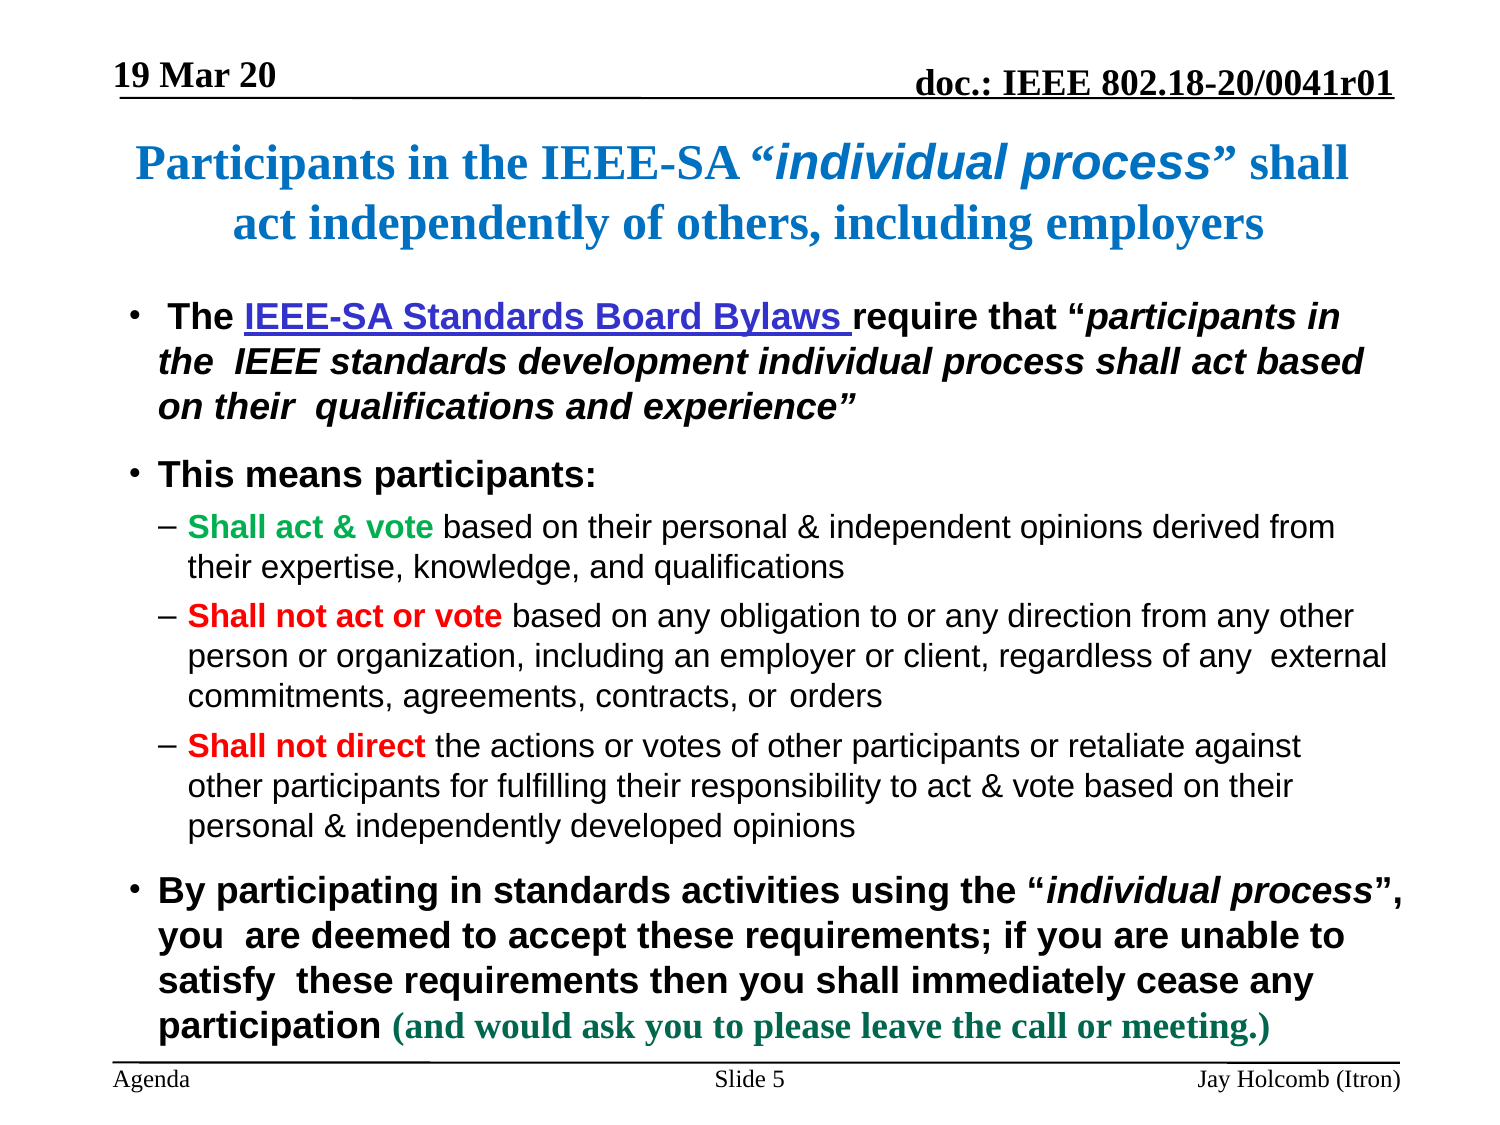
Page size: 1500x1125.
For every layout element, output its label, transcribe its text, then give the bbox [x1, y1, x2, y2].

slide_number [112, 49, 488, 95]
footer Jay Holcomb (Itron) [878, 1061, 1402, 1093]
title Participants in the IEEE-SA “individual process” shall act independently of others, including employers [110, 104, 1387, 276]
slide_number Slide 5 [699, 1061, 800, 1123]
list The IEEE-SA Standards Board Bylaws require that “participants in the IEEE standards development individual process shall act based on their qualifications and experience” This means participants: Shall act & vote based on their personal & independent opinions derived from their expertise, knowledge, and qualifications Shall not act or vote based on any obligation to or any direction from any other person or organization, including an employer or client, regardless of any external commitments, agreements, contracts, or orders Shall not direct the actions or votes of other participants or retaliate against other participants for fulfilling their responsibility to act & vote based on their personal & independently developed opinions By participating in standards activities using the “individual process”, you are deemed to accept these requirements; if you are unable to satisfy these requirements then you shall immediately cease any participation (and would ask you to please leave the call or meeting.) [110, 284, 1438, 960]
